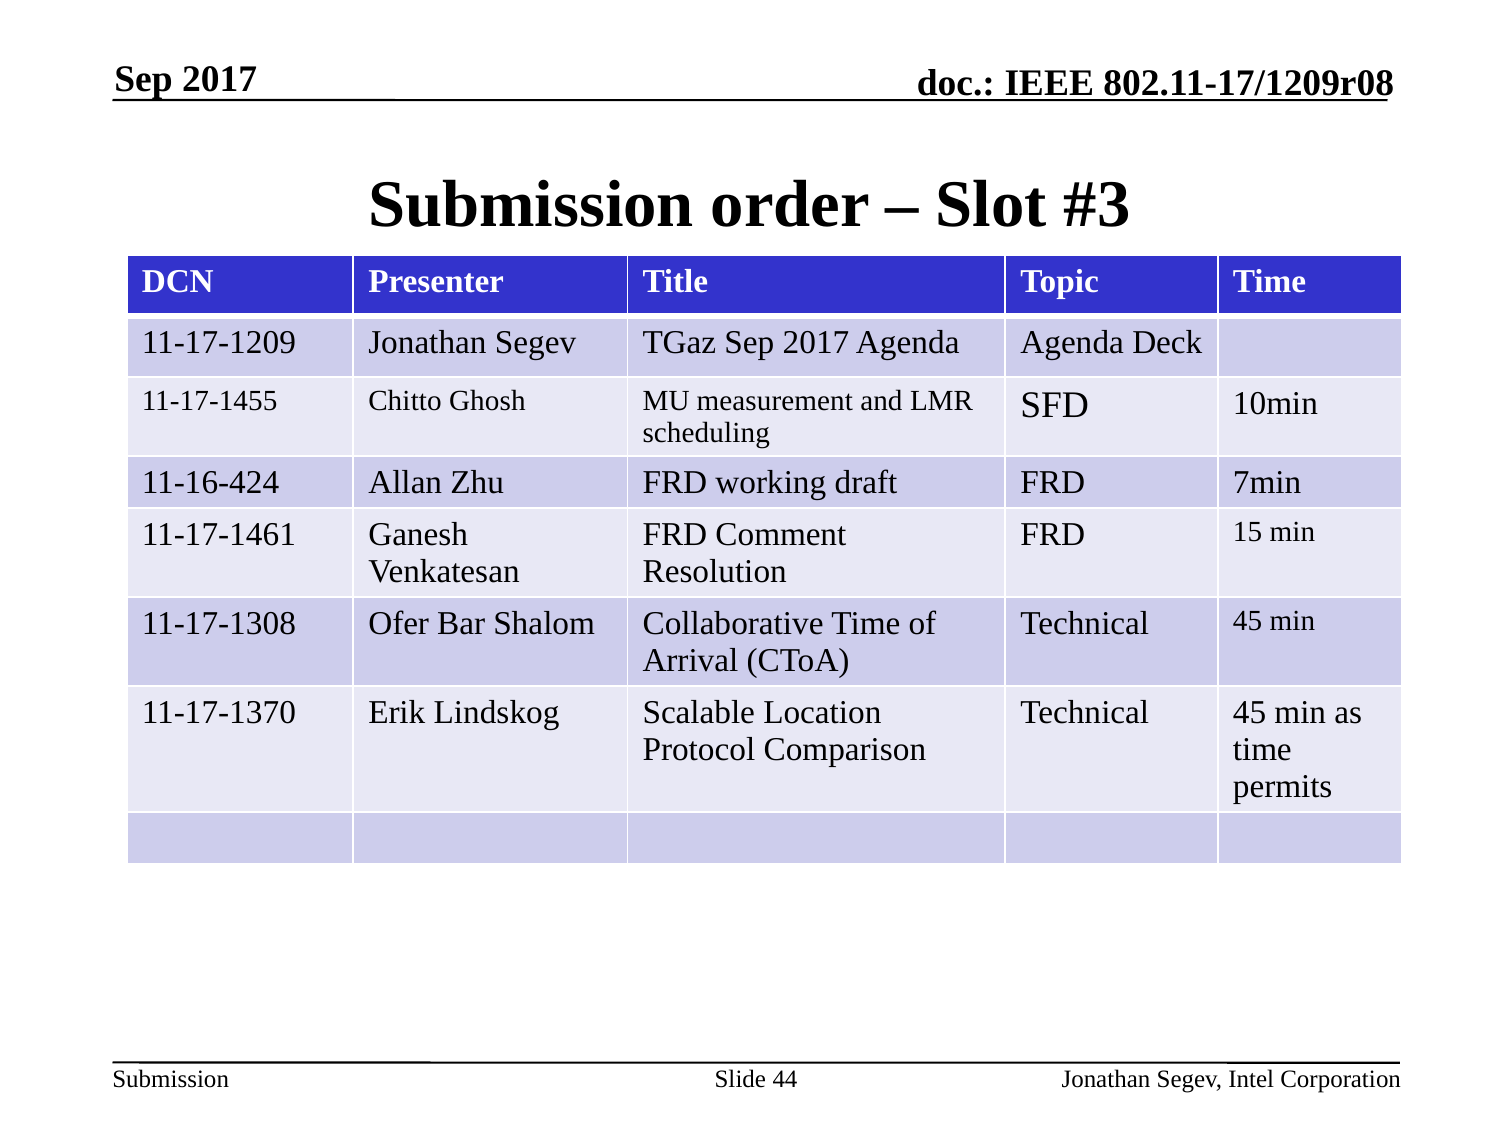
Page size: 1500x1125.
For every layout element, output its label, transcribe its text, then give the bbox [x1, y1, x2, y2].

title Submission order – Slot #3 [112, 112, 1388, 288]
table_cell Technical [1006, 598, 1217, 685]
table_cell 7min [1219, 457, 1401, 507]
table_cell [354, 813, 627, 863]
table_cell [1219, 319, 1401, 376]
table_cell 11-17-1308 [128, 598, 352, 685]
table_cell 11-16-424 [128, 457, 352, 507]
footer Jonathan Segev, Intel Corporation [878, 1061, 1402, 1093]
table_cell Erik Lindskog [354, 687, 627, 811]
table_cell FRD working draft [628, 457, 1004, 507]
table_cell Chitto Ghosh [354, 378, 627, 455]
table_cell 11-17-1209 [128, 319, 352, 376]
table_cell Scalable Location Protocol Comparison [628, 687, 1004, 811]
table_cell Agenda Deck [1006, 319, 1217, 376]
table_cell FRD Comment Resolution [628, 509, 1004, 596]
table_cell 11-17-1461 [128, 509, 352, 596]
table_header Topic [1006, 256, 1217, 313]
table_cell FRD [1006, 457, 1217, 507]
table_header Title [628, 256, 1004, 313]
table_cell TGaz Sep 2017 Agenda [628, 319, 1004, 376]
table_cell [1006, 813, 1217, 863]
table_cell [128, 813, 352, 863]
table_cell Allan Zhu [354, 457, 627, 507]
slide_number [114, 54, 423, 100]
table_cell 11-17-1370 [128, 687, 352, 811]
table_cell SFD [1006, 378, 1217, 455]
table_cell Technical [1006, 687, 1217, 811]
table_header Time [1219, 256, 1401, 313]
table_cell [628, 813, 1004, 863]
table_cell Ganesh Venkatesan [354, 509, 627, 596]
table_cell Jonathan Segev [354, 319, 627, 376]
table_cell [1219, 813, 1401, 863]
table_cell Collaborative Time of Arrival (CToA) [628, 598, 1004, 685]
table_cell 45 min as time permits [1219, 687, 1401, 811]
table_header DCN [128, 256, 352, 313]
table_cell 10min [1219, 378, 1401, 455]
table_cell 15 min [1219, 509, 1401, 596]
table_cell FRD [1006, 509, 1217, 596]
table_cell Ofer Bar Shalom [354, 598, 627, 685]
slide_number Slide 44 [712, 1061, 800, 1123]
table_cell MU measurement and LMR scheduling [628, 378, 1004, 455]
table_header Presenter [354, 256, 627, 313]
table_cell 11-17-1455 [128, 378, 352, 455]
table_cell 45 min [1219, 598, 1401, 685]
